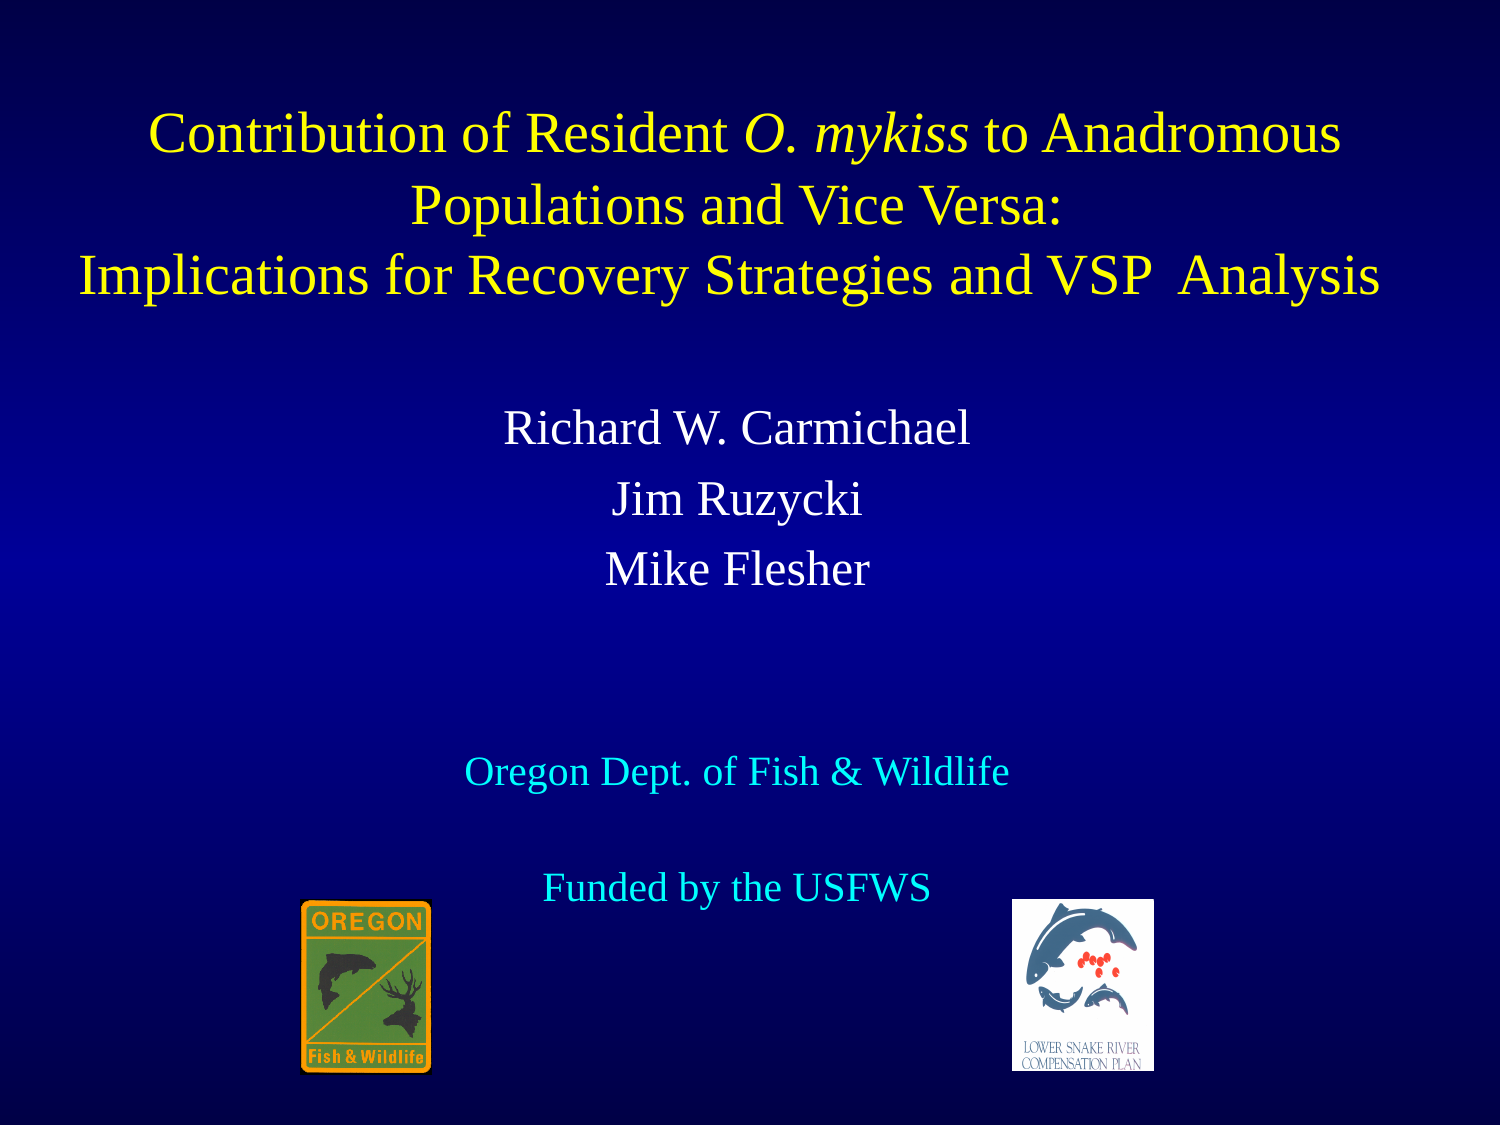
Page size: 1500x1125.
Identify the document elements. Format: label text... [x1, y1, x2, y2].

subtitle Richard W. Carmichael Jim Ruzycki Mike Flesher Oregon Dept. of Fish & Wildlife Funded by the USFWS [212, 387, 1263, 676]
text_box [299, 899, 432, 1076]
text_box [1012, 899, 1154, 1072]
title Contribution of Resident O. mykiss to Anadromous Populations and Vice Versa: Implications for Recovery Strategies and VSP Analysis [0, 49, 1476, 413]
